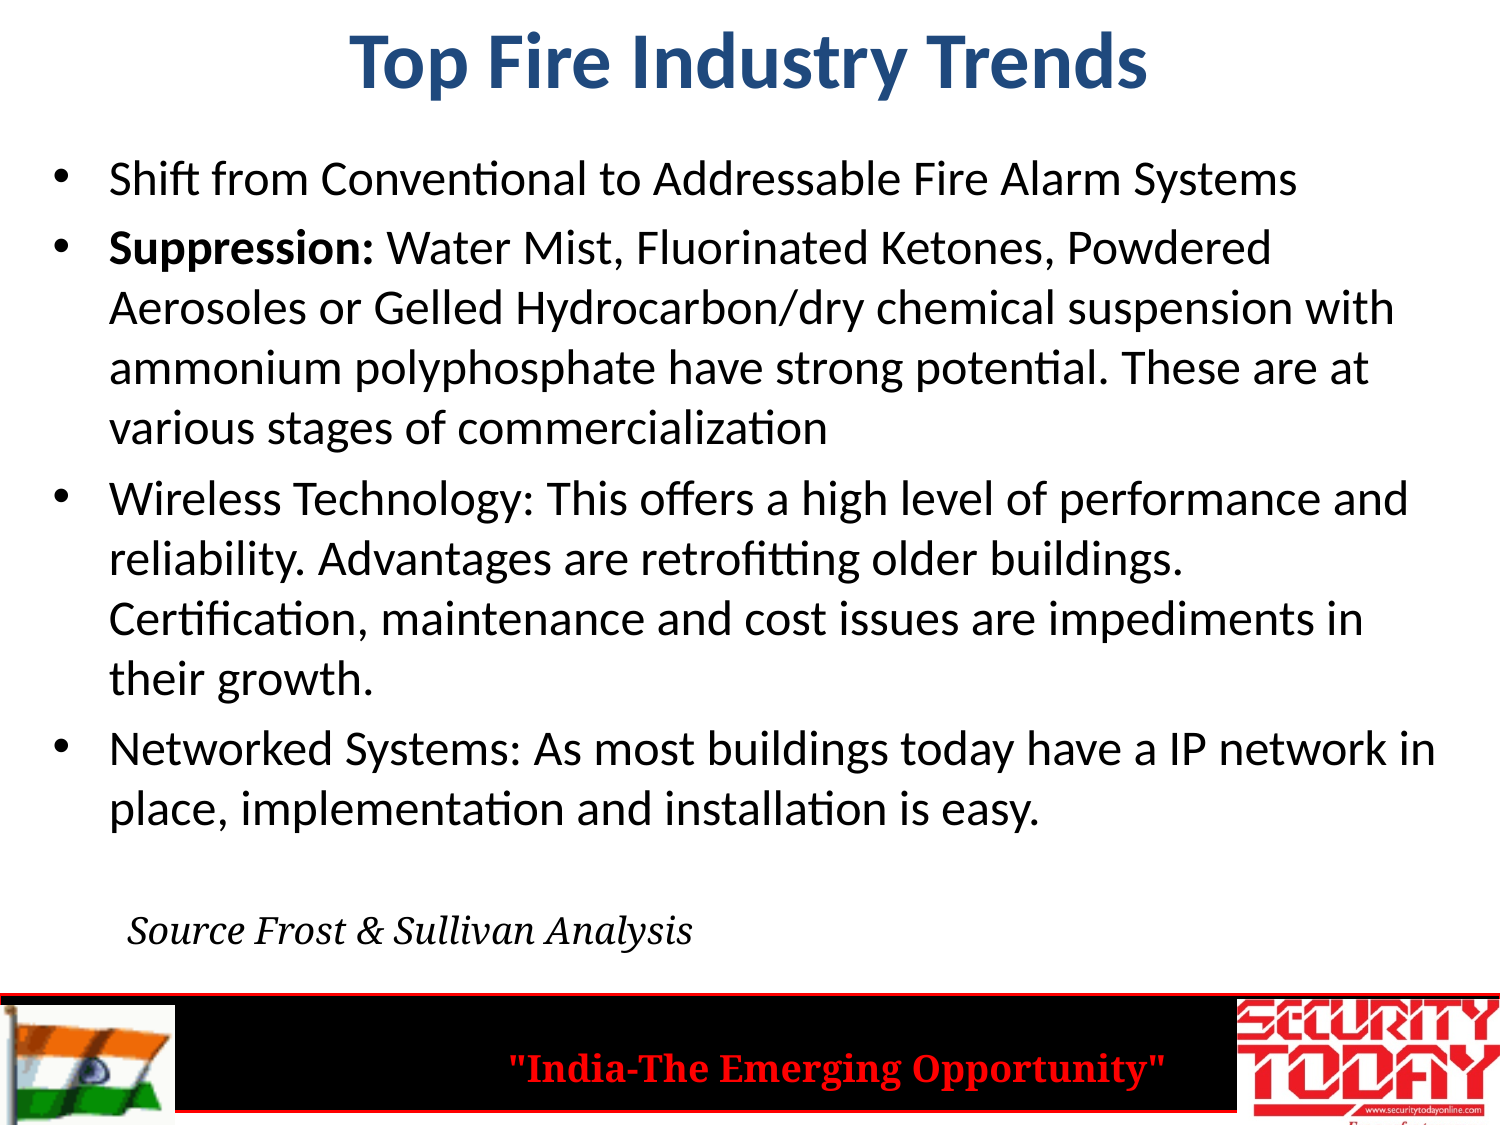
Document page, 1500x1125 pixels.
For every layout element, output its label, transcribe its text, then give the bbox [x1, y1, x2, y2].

picture [0, 1005, 175, 1125]
title Top Fire Industry Trends [75, 0, 1425, 113]
list Shift from Conventional to Addressable Fire Alarm Systems Suppression: Water Mist, Fluorinated Ketones, Powdered Aerosoles or Gelled Hydrocarbon/dry chemical suspension with ammonium polyphosphate have strong potential. These are at various stages of commercialization Wireless Technology: This offers a high level of performance and reliability. Advantages are retrofitting older buildings. Certification, maintenance and cost issues are impediments in their growth. Networked Systems: As most buildings today have a IP network in place, implementation and installation is easy. [37, 137, 1463, 880]
text_box Source Frost & Sullivan Analysis [112, 899, 875, 960]
picture [1237, 999, 1500, 1125]
